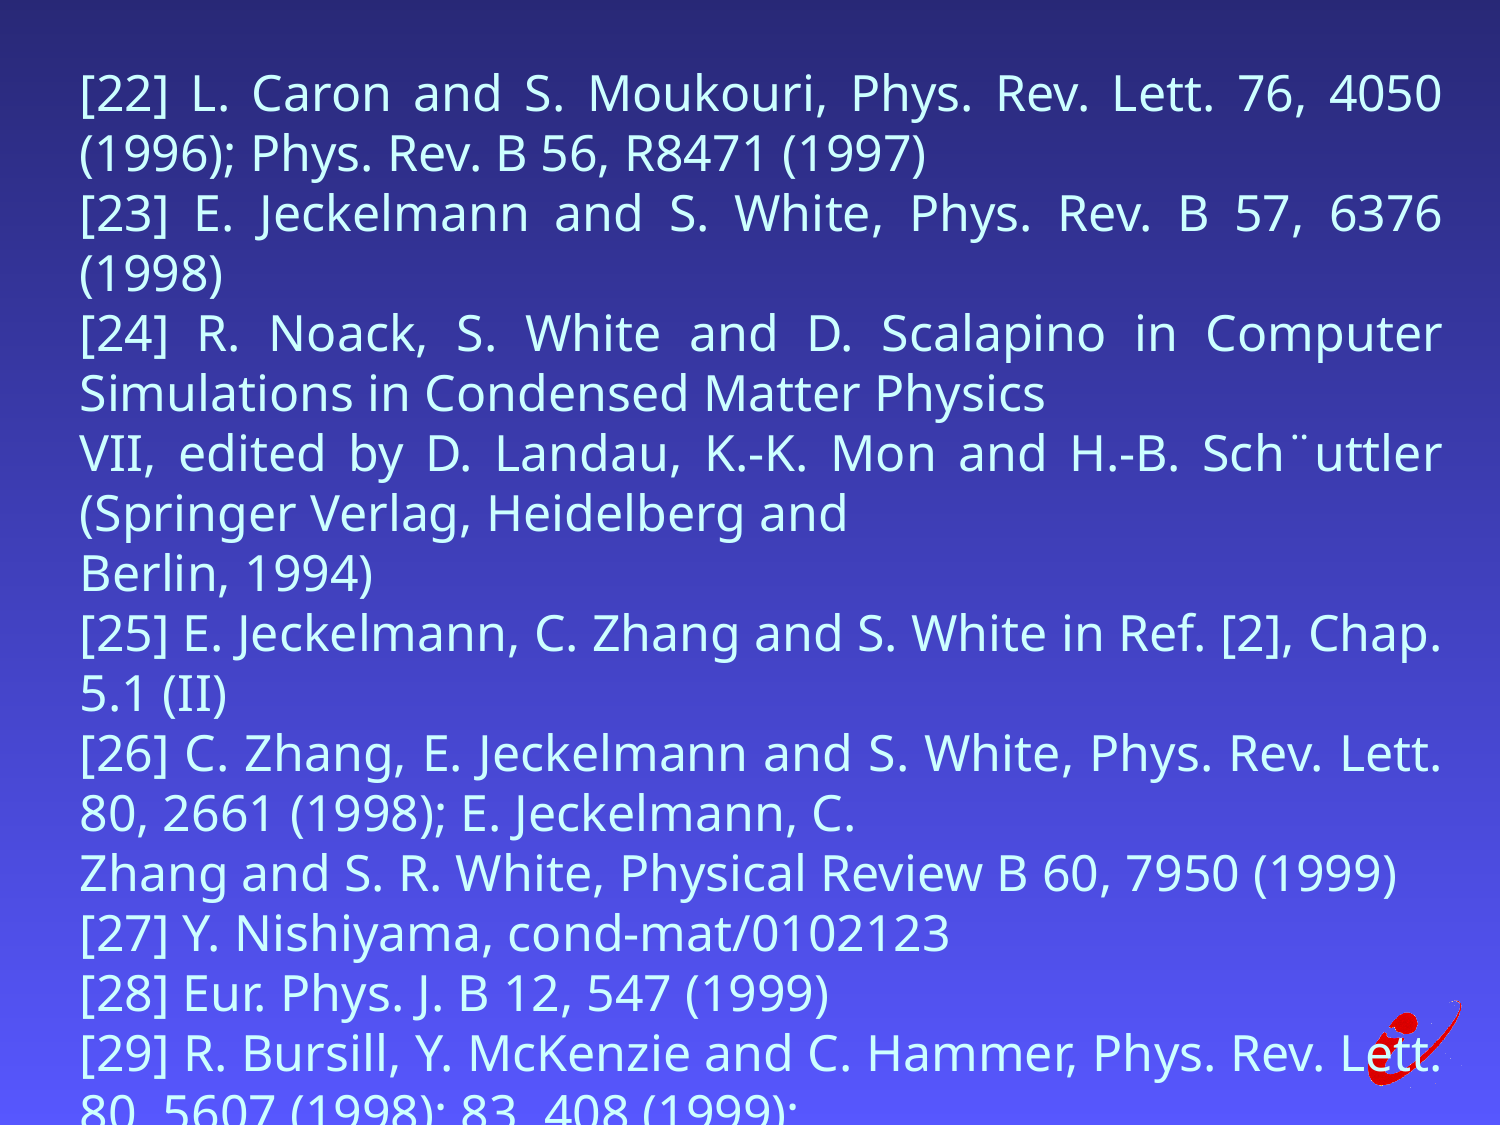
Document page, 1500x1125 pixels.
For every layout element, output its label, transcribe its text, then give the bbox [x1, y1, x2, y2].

text_box [22] L. Caron and S. Moukouri, Phys. Rev. Lett. 76, 4050 (1996); Phys. Rev. B 56, R8471 (1997) [23] E. Jeckelmann and S. White, Phys. Rev. B 57, 6376 (1998) [24] R. Noack, S. White and D. Scalapino in Computer Simulations in Condensed Matter Physics VII, edited by D. Landau, K.-K. Mon and H.-B. Sch¨uttler (Springer Verlag, Heidelberg and Berlin, 1994) [25] E. Jeckelmann, C. Zhang and S. White in Ref. [2], Chap. 5.1 (II) [26] C. Zhang, E. Jeckelmann and S. White, Phys. Rev. Lett. 80, 2661 (1998); E. Jeckelmann, C. Zhang and S. R. White, Physical Review B 60, 7950 (1999) [27] Y. Nishiyama, cond-mat/0102123 [28] Eur. Phys. J. B 12, 547 (1999) [29] R. Bursill, Y. McKenzie and C. Hammer, Phys. Rev. Lett. 80, 5607 (1998); 83, 408 (1999); R. Bursill, Phys. Rev. B 60, 1643 (1999) [64, 54, 1459, 1125]
picture [1362, 999, 1463, 1088]
